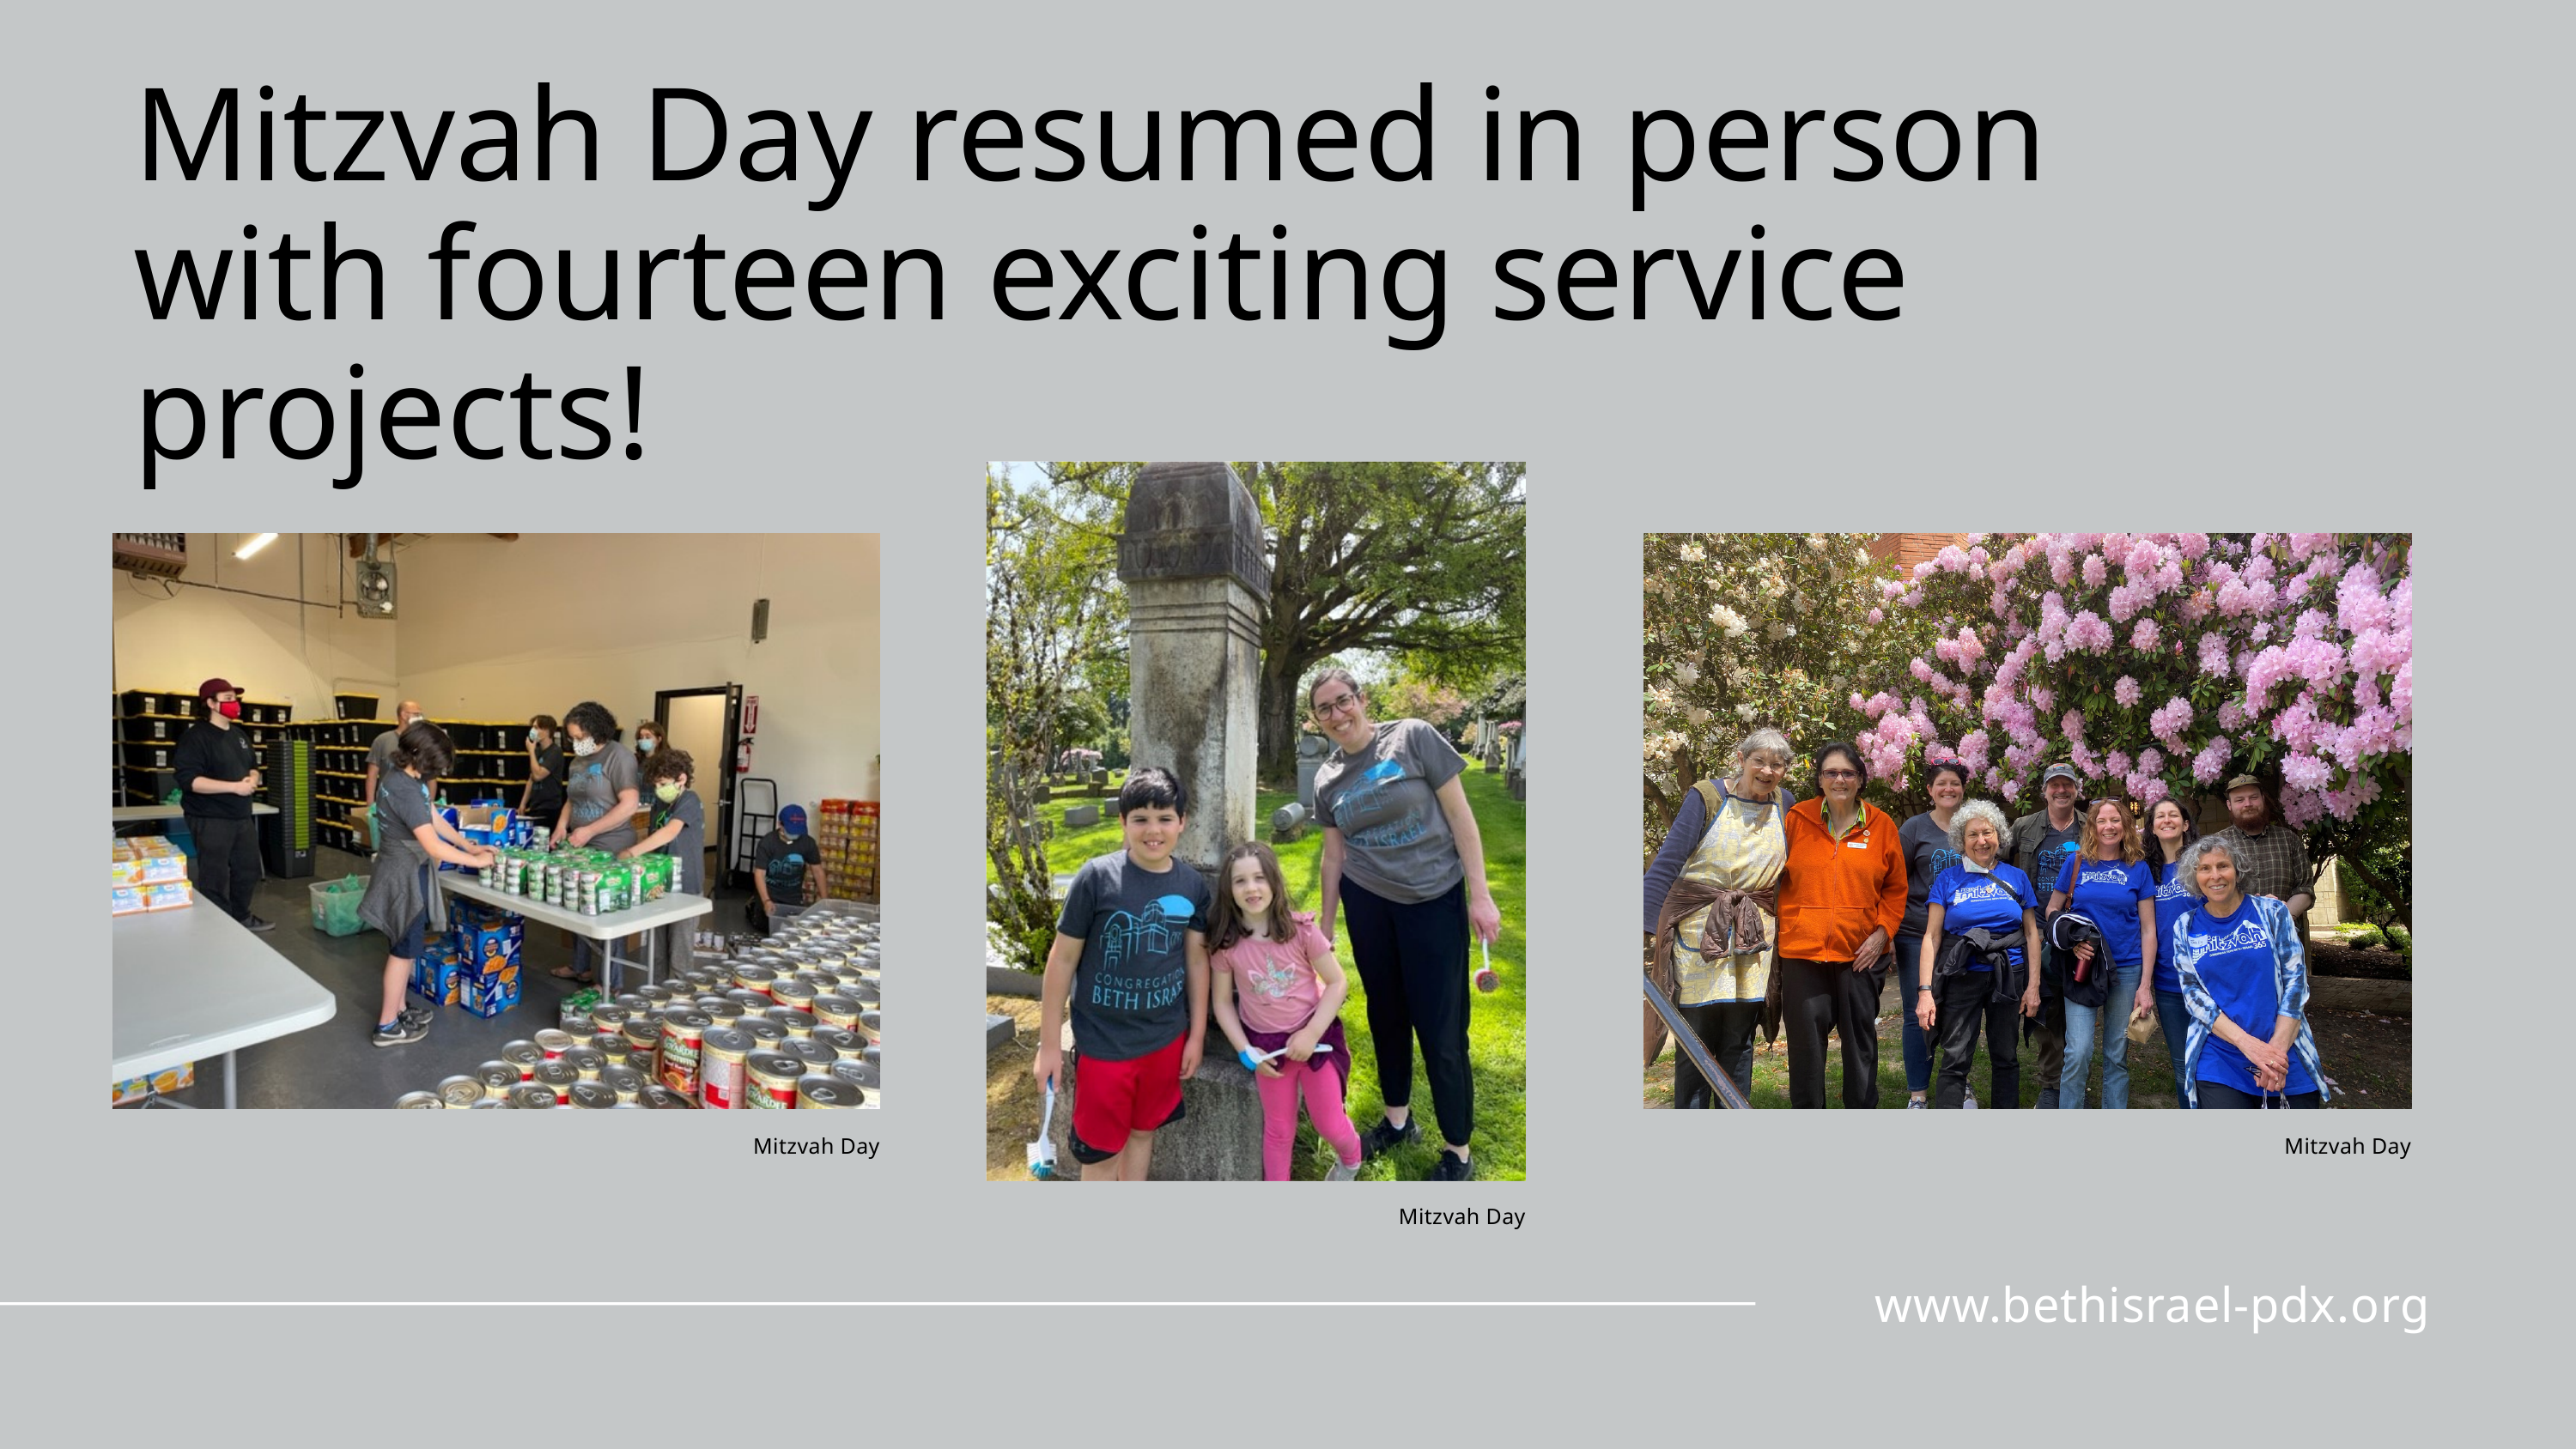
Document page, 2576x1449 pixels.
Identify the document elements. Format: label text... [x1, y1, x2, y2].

text_box Mitzvah Day resumed in person with fourteen exciting service projects! [133, 67, 2324, 485]
text_box Mitzvah Day [546, 1128, 880, 1159]
picture [895, 485, 1616, 1180]
text_box www.bethisrael-pdx.org [1796, 1264, 2432, 1332]
text_box Mitzvah Day [1191, 1198, 1526, 1229]
picture [1643, 532, 2412, 1109]
text_box Mitzvah Day [2077, 1128, 2412, 1159]
picture [112, 532, 881, 1109]
